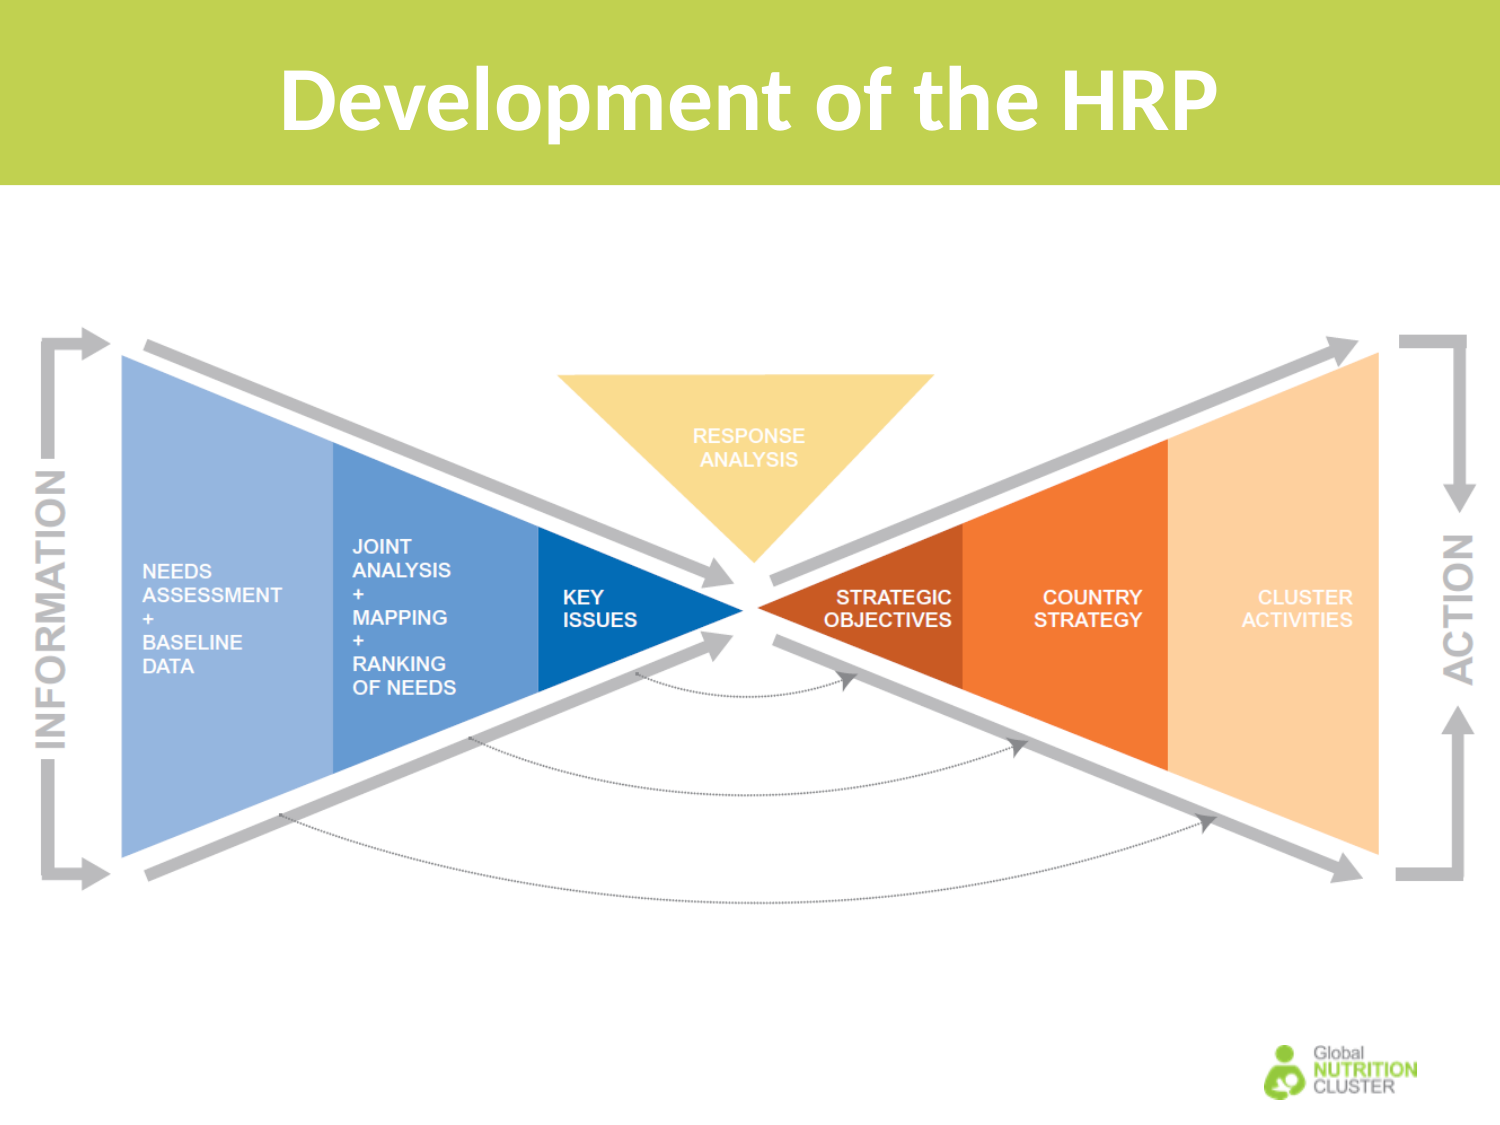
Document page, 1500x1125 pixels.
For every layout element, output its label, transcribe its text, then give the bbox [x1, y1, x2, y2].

picture [1264, 1045, 1417, 1100]
text_box Development of the HRP [0, 0, 1500, 188]
picture [0, 302, 1500, 934]
